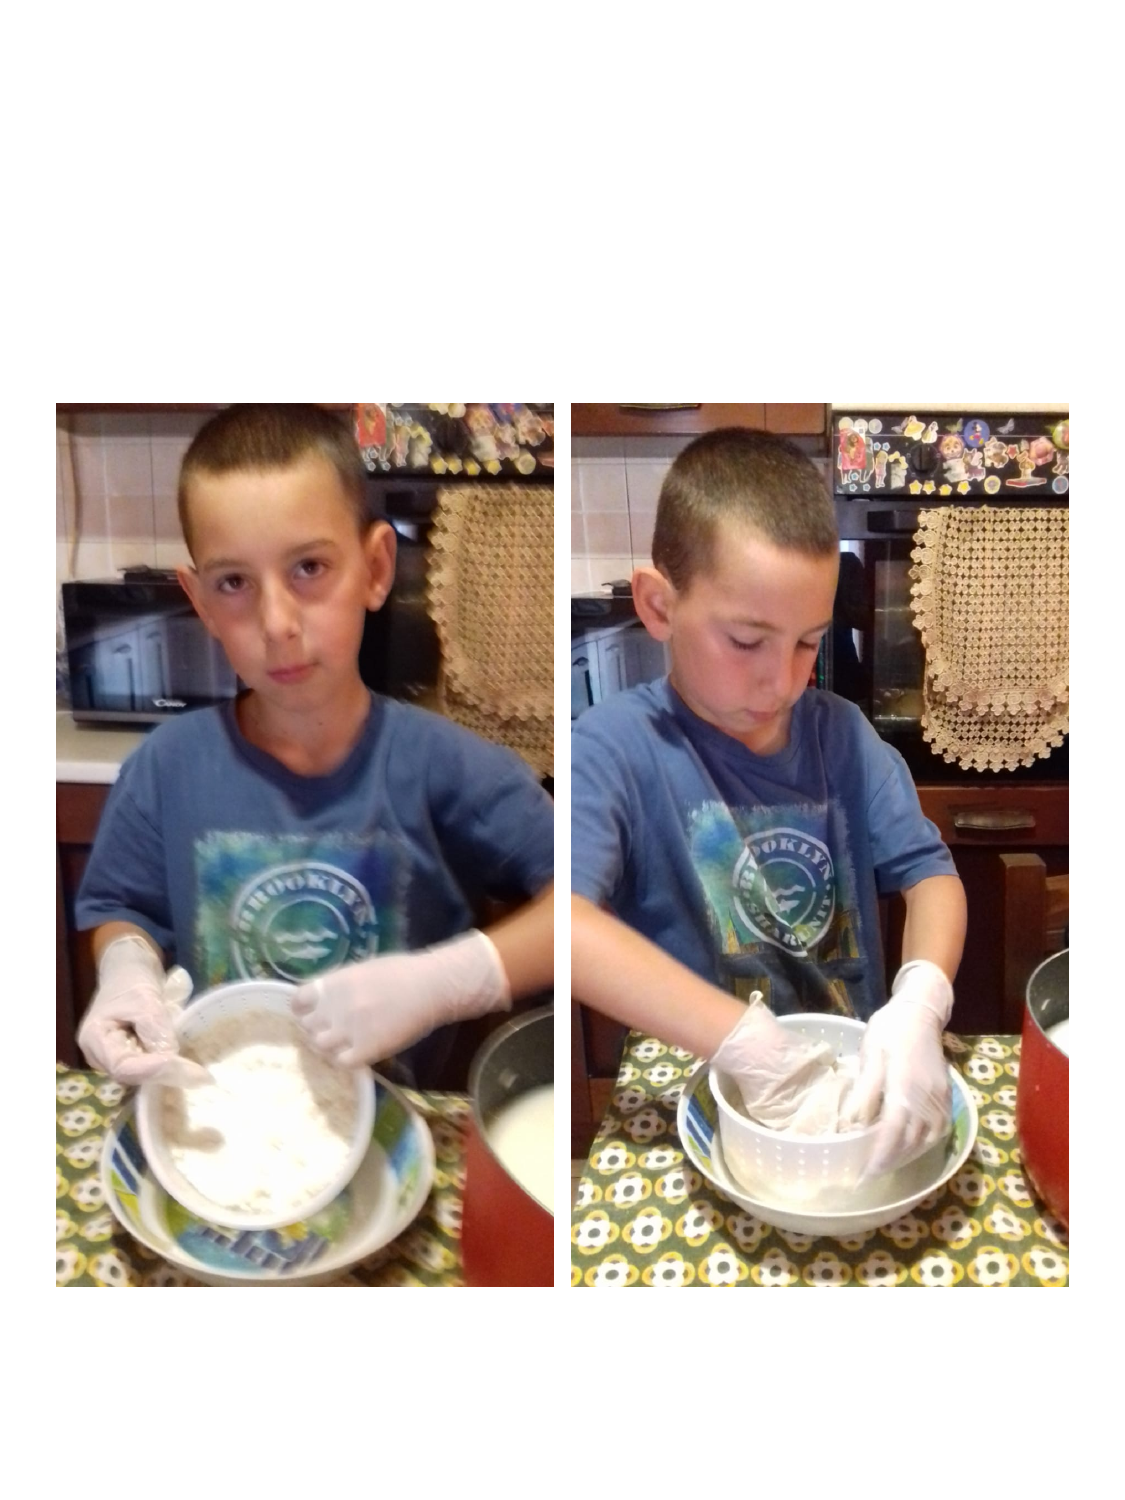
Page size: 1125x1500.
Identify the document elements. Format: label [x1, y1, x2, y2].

list [55, 402, 554, 1287]
list [571, 402, 1069, 1287]
